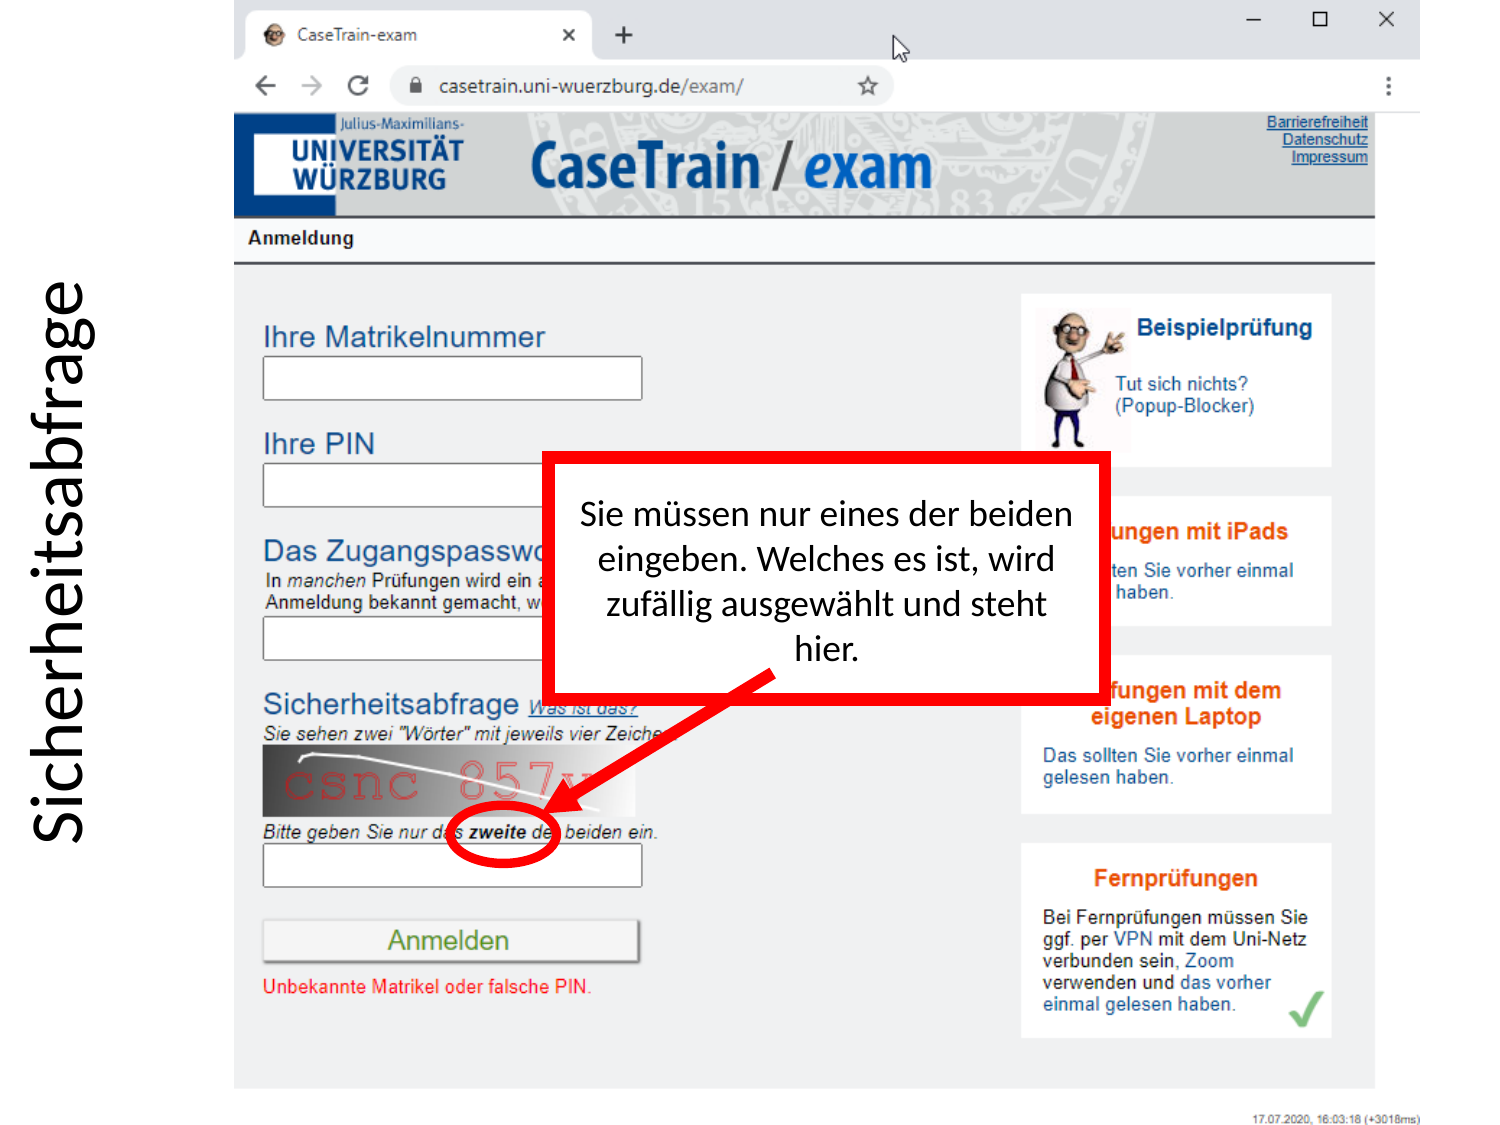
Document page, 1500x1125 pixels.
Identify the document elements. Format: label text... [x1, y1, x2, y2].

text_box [540, 672, 773, 814]
text_box Sicherheitsabfrage [0, 0, 105, 1125]
picture [234, 0, 1420, 1125]
